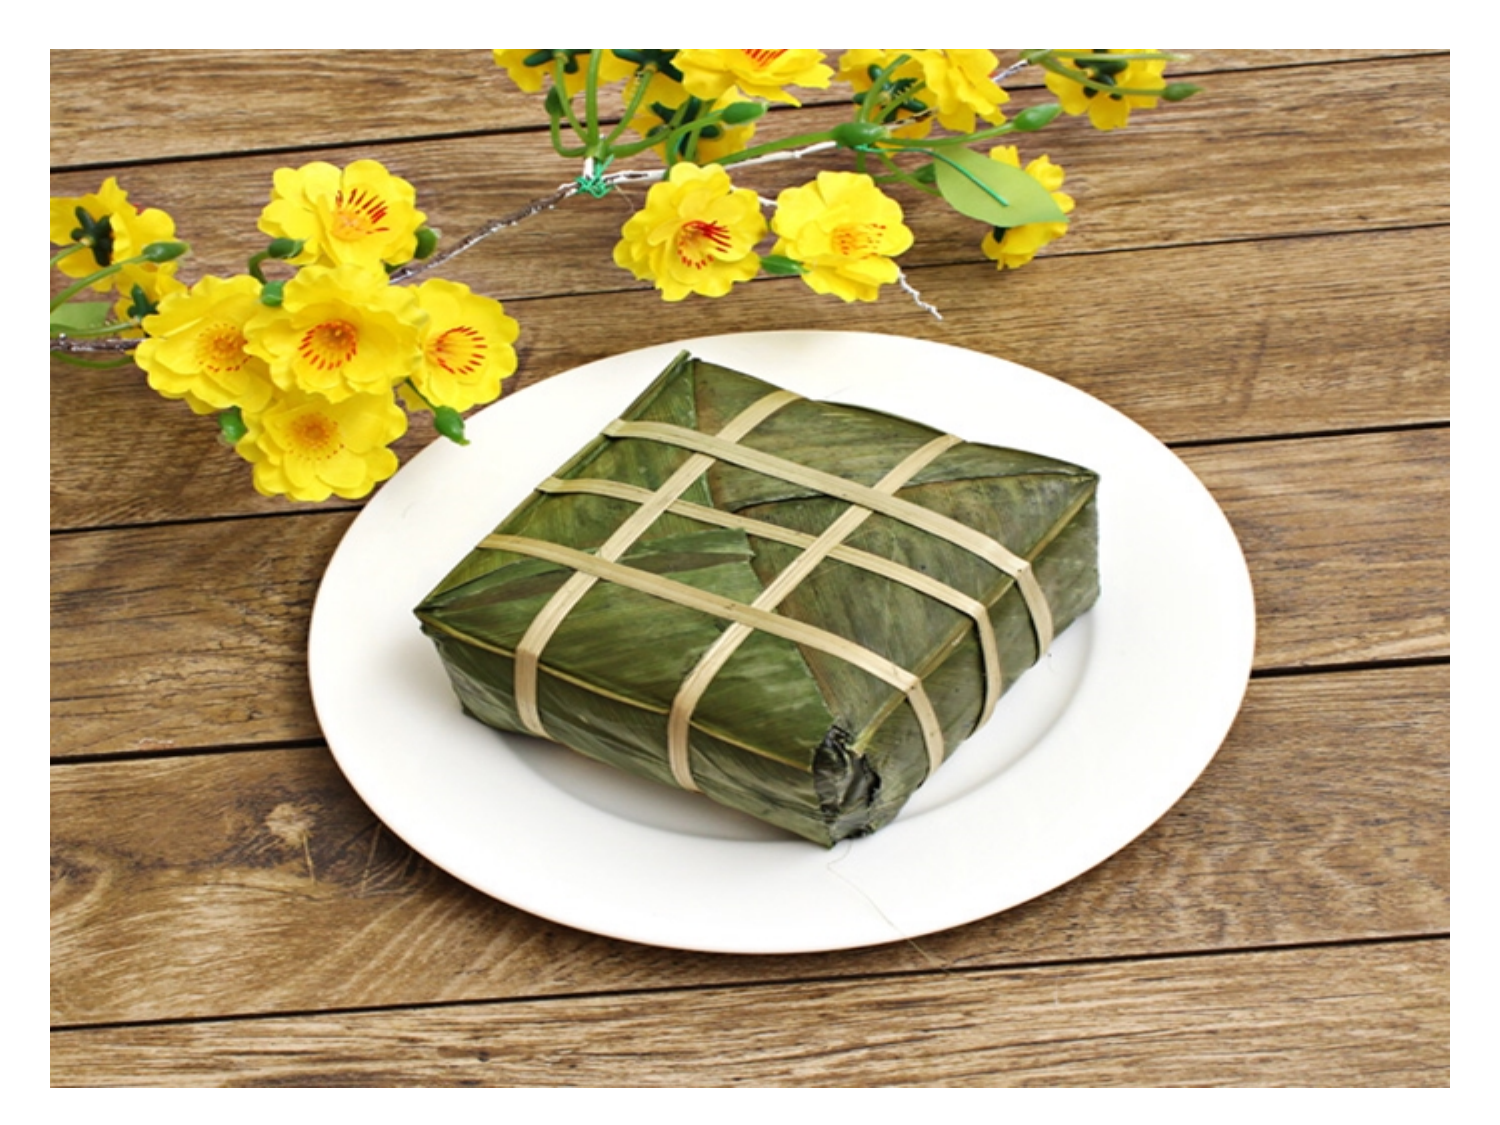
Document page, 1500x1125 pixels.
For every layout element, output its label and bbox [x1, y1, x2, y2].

list [49, 49, 1451, 1088]
